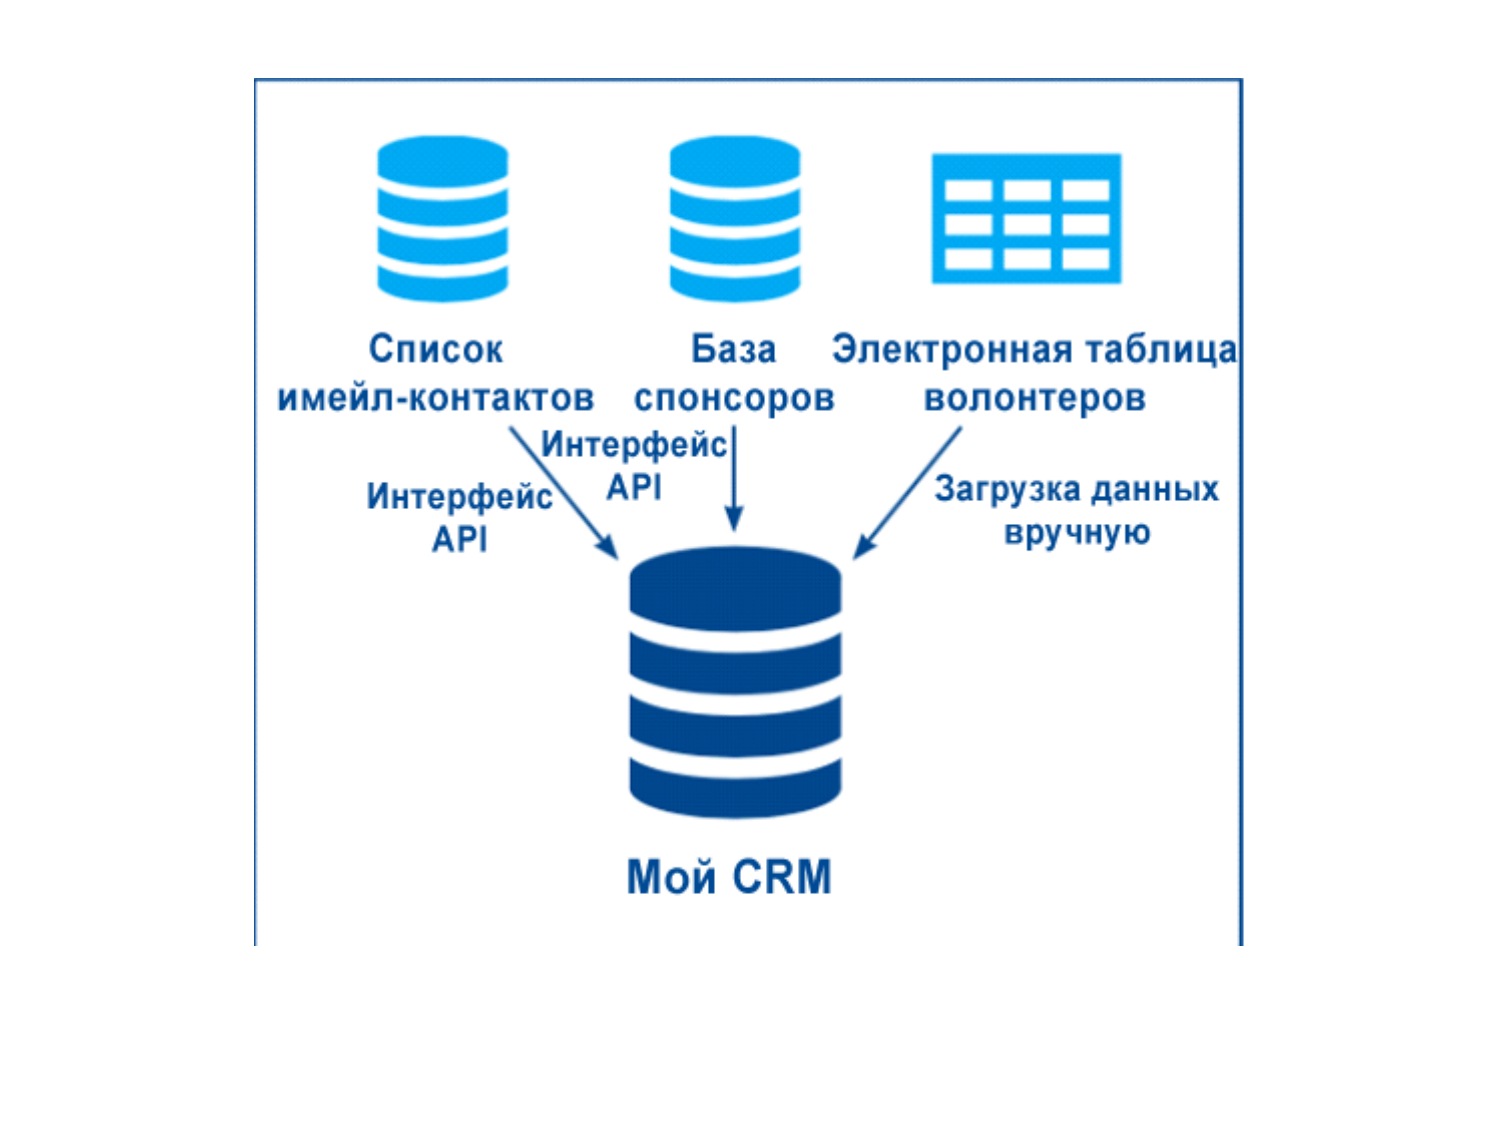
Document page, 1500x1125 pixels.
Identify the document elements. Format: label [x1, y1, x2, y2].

list [253, 77, 1247, 947]
